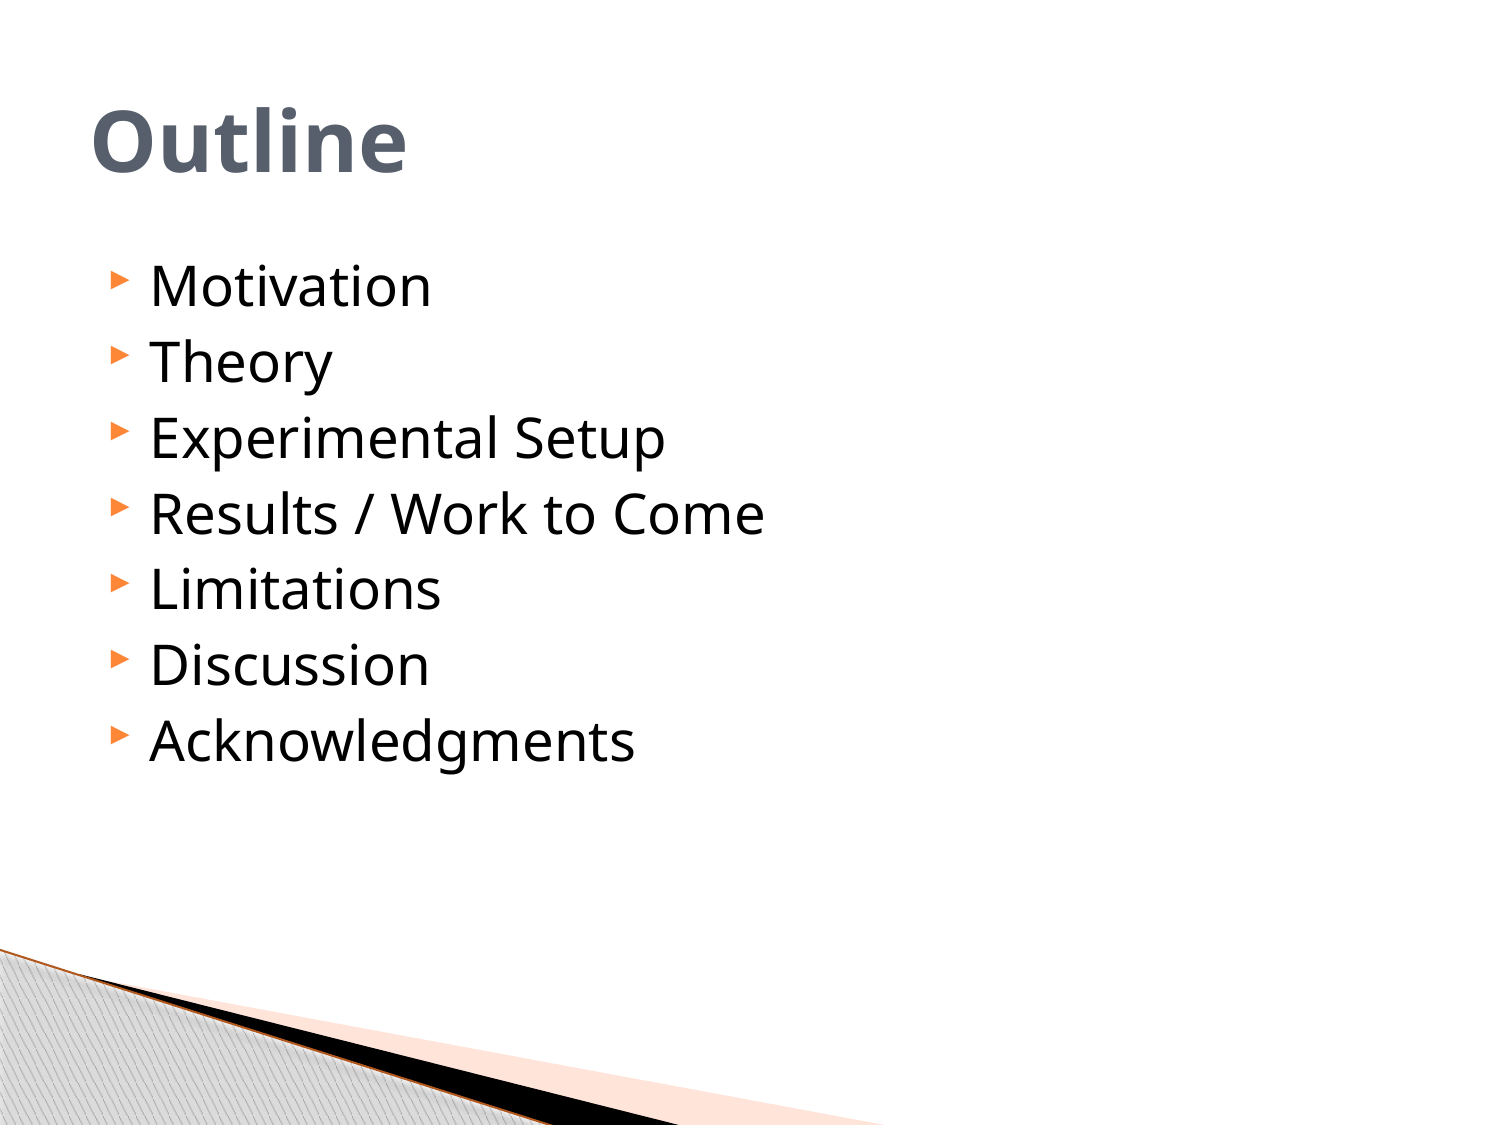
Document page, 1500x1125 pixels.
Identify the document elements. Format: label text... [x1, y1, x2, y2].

title Outline [75, 45, 1425, 233]
list Motivation Theory Experimental Setup Results / Work to Come Limitations Discussion Acknowledgments [75, 243, 1425, 986]
